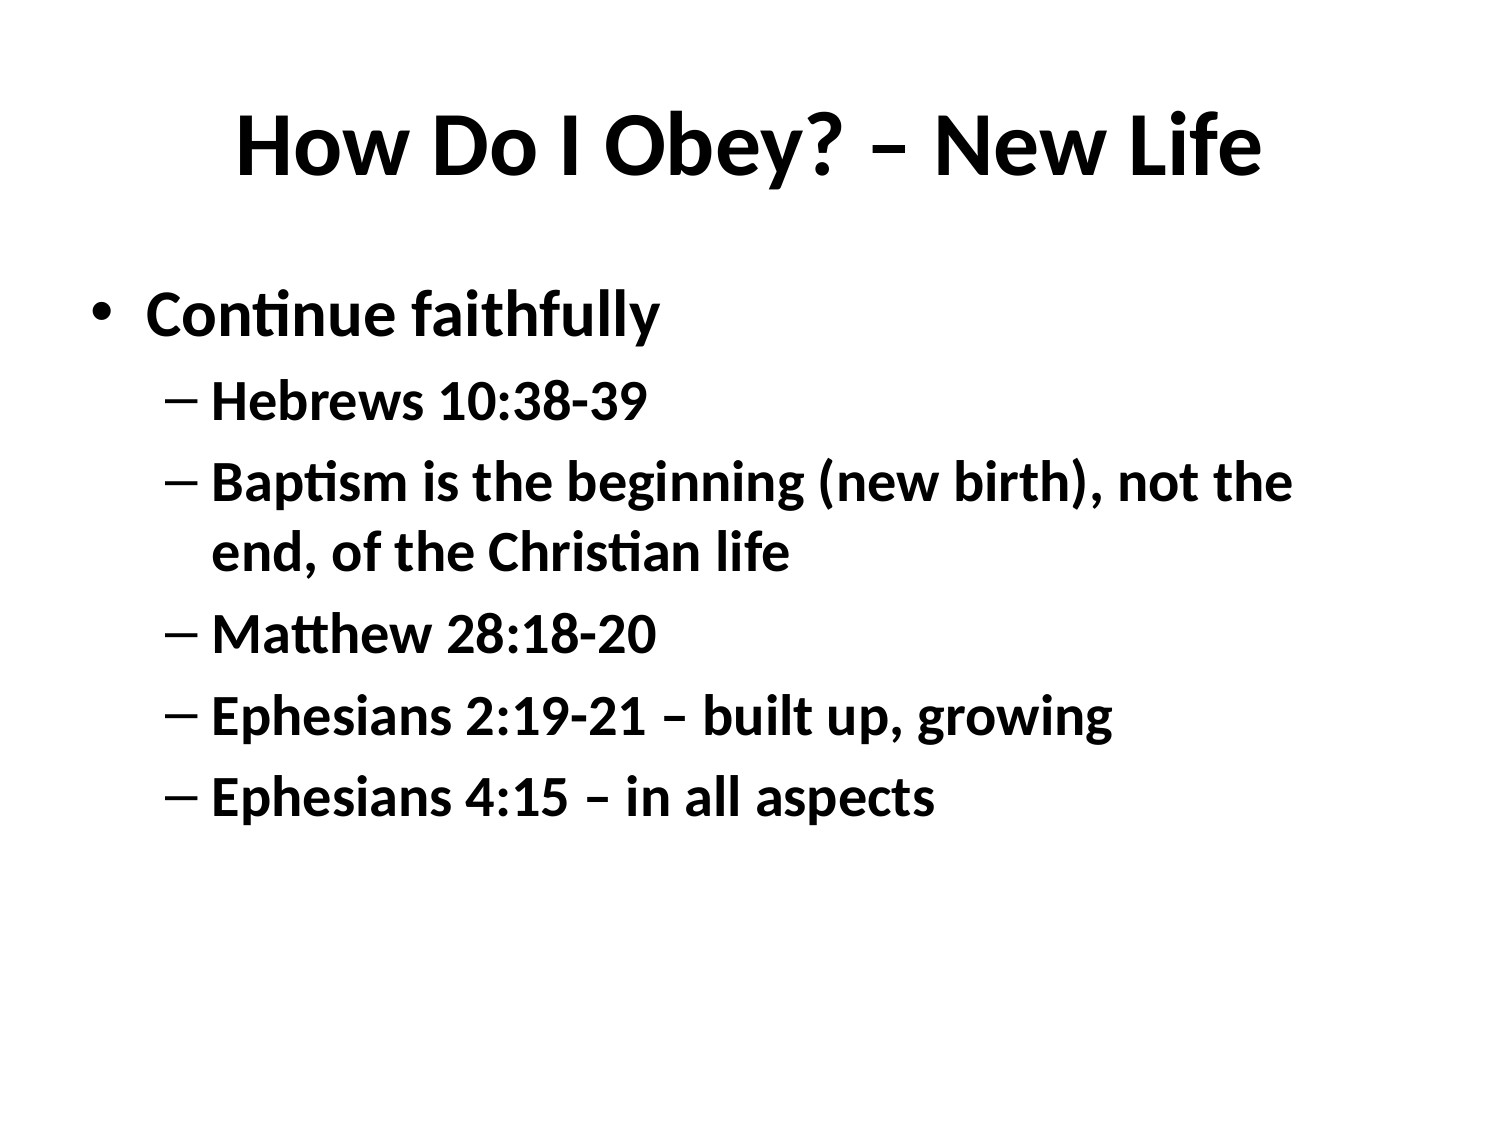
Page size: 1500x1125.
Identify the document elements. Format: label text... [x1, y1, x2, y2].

title How Do I Obey? – New Life [75, 45, 1425, 233]
list Continue faithfully Hebrews 10:38-39 Baptism is the beginning (new birth), not the end, of the Christian life Matthew 28:18-20 Ephesians 2:19-21 – built up, growing Ephesians 4:15 – in all aspects [75, 262, 1425, 1100]
